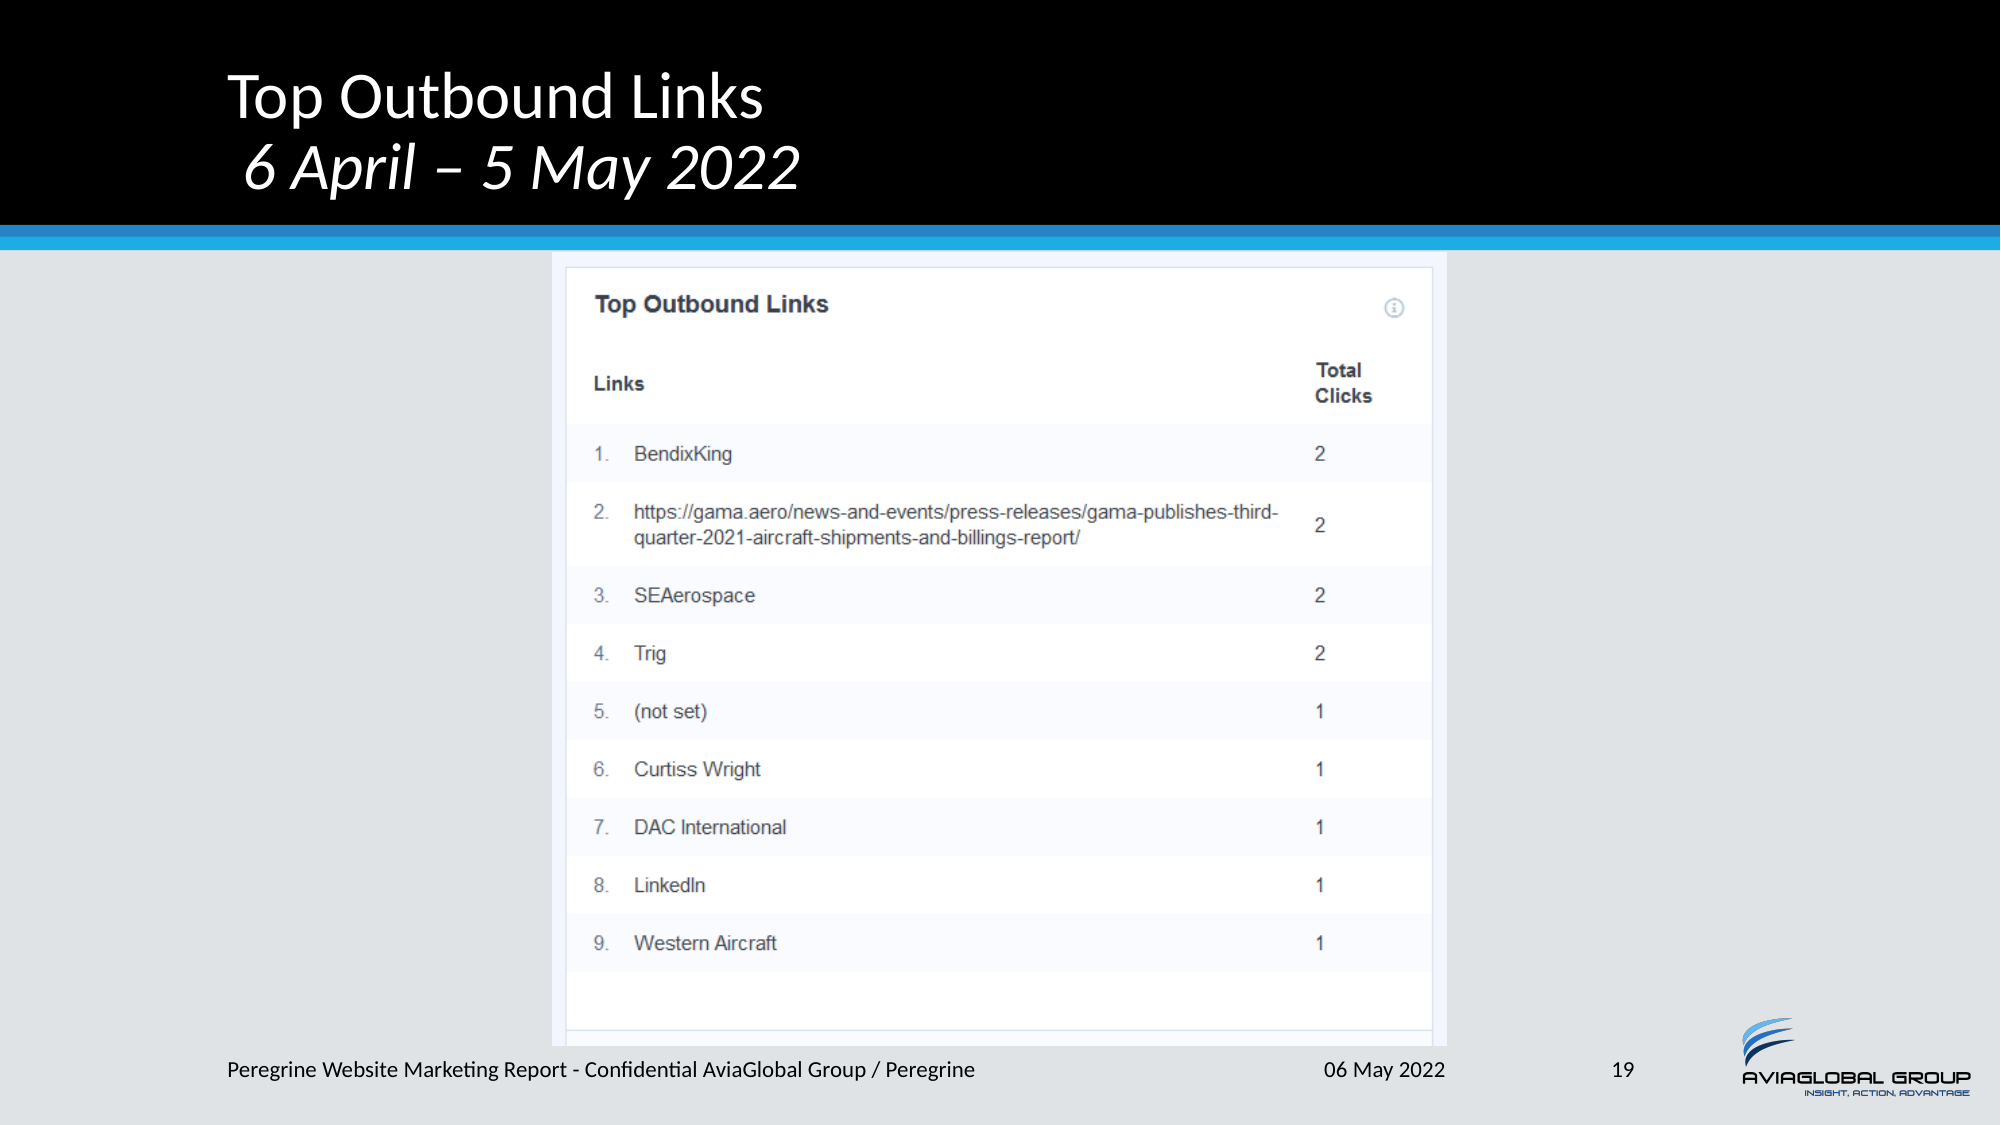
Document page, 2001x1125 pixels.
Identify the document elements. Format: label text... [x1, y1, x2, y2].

picture [552, 252, 1447, 1046]
picture [1731, 1009, 1984, 1104]
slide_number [1263, 1045, 1507, 1091]
slide_number 19 [1537, 1045, 1709, 1091]
footer Peregrine Website Marketing Report - Confidential AviaGlobal Group / Peregrine [212, 1045, 1237, 1091]
title Top Outbound Links 6 April – 5 May 2022 [212, 41, 1788, 212]
